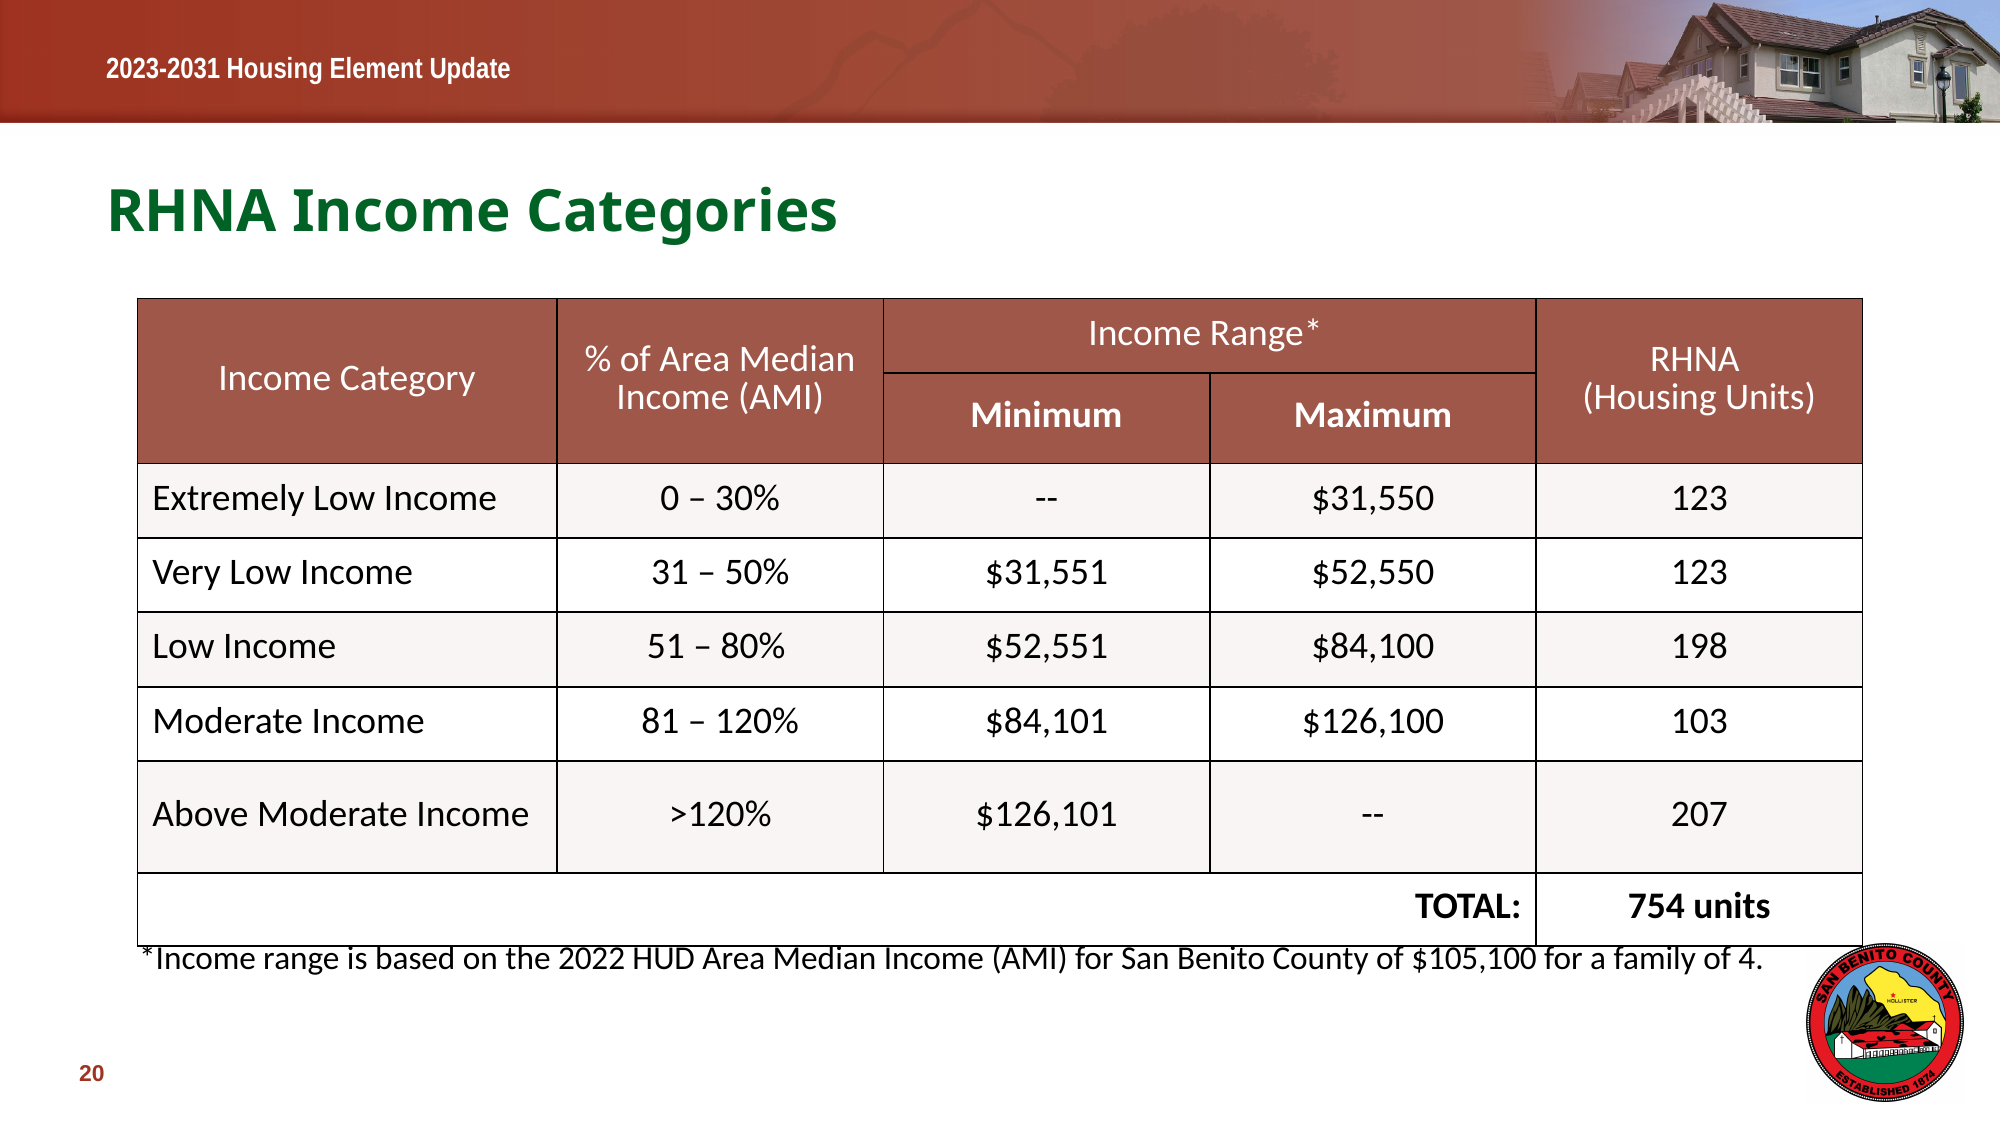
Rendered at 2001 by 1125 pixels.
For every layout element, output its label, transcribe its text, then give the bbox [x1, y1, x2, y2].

text_box *Income range is based on the 2022 HUD Area Median Income (AMI) for San Benito County of $105,100 for a family of 4. [124, 929, 1833, 1029]
table_header RHNA (Housing Units) [1537, 299, 1862, 463]
table_cell Moderate Income [138, 688, 556, 760]
table_cell Maximum [1211, 374, 1535, 463]
table_cell $31,551 [884, 539, 1209, 611]
table_cell 754 units [1537, 874, 1862, 945]
table_cell Minimum [884, 374, 1209, 463]
table_cell 103 [1537, 688, 1862, 760]
title RHNA Income Categories [91, 159, 1965, 265]
table_cell >120% [558, 762, 883, 872]
table_cell 51 – 80% [558, 613, 883, 686]
table_cell $126,101 [884, 762, 1209, 872]
table_cell 31 – 50% [558, 539, 883, 611]
table_cell Above Moderate Income [138, 762, 556, 872]
table_cell 207 [1537, 762, 1862, 872]
table_cell 123 [1537, 464, 1862, 537]
table_cell 0 – 30% [558, 464, 883, 537]
table_cell 123 [1537, 539, 1862, 611]
picture [1805, 942, 1965, 1103]
table_header Income Range* [884, 299, 1535, 372]
table_cell TOTAL: [138, 874, 1535, 929]
picture [0, 0, 2000, 135]
slide_number 20 [59, 1042, 125, 1103]
table_cell $126,100 [1211, 688, 1535, 760]
table_cell $31,550 [1211, 464, 1535, 537]
table_cell -- [884, 464, 1209, 537]
table_cell $84,100 [1211, 613, 1535, 686]
table_cell Very Low Income [138, 539, 556, 611]
table_cell Extremely Low Income [138, 464, 556, 537]
table_cell 81 – 120% [558, 688, 883, 760]
table_cell -- [1211, 762, 1535, 872]
table_cell $52,550 [1211, 539, 1535, 611]
table_cell $84,101 [884, 688, 1209, 760]
table_header Income Category [138, 299, 556, 463]
table_cell $52,551 [884, 613, 1209, 686]
table_cell 198 [1537, 613, 1862, 686]
table_cell Low Income [138, 613, 556, 686]
table_header % of Area Median Income (AMI) [558, 299, 883, 463]
